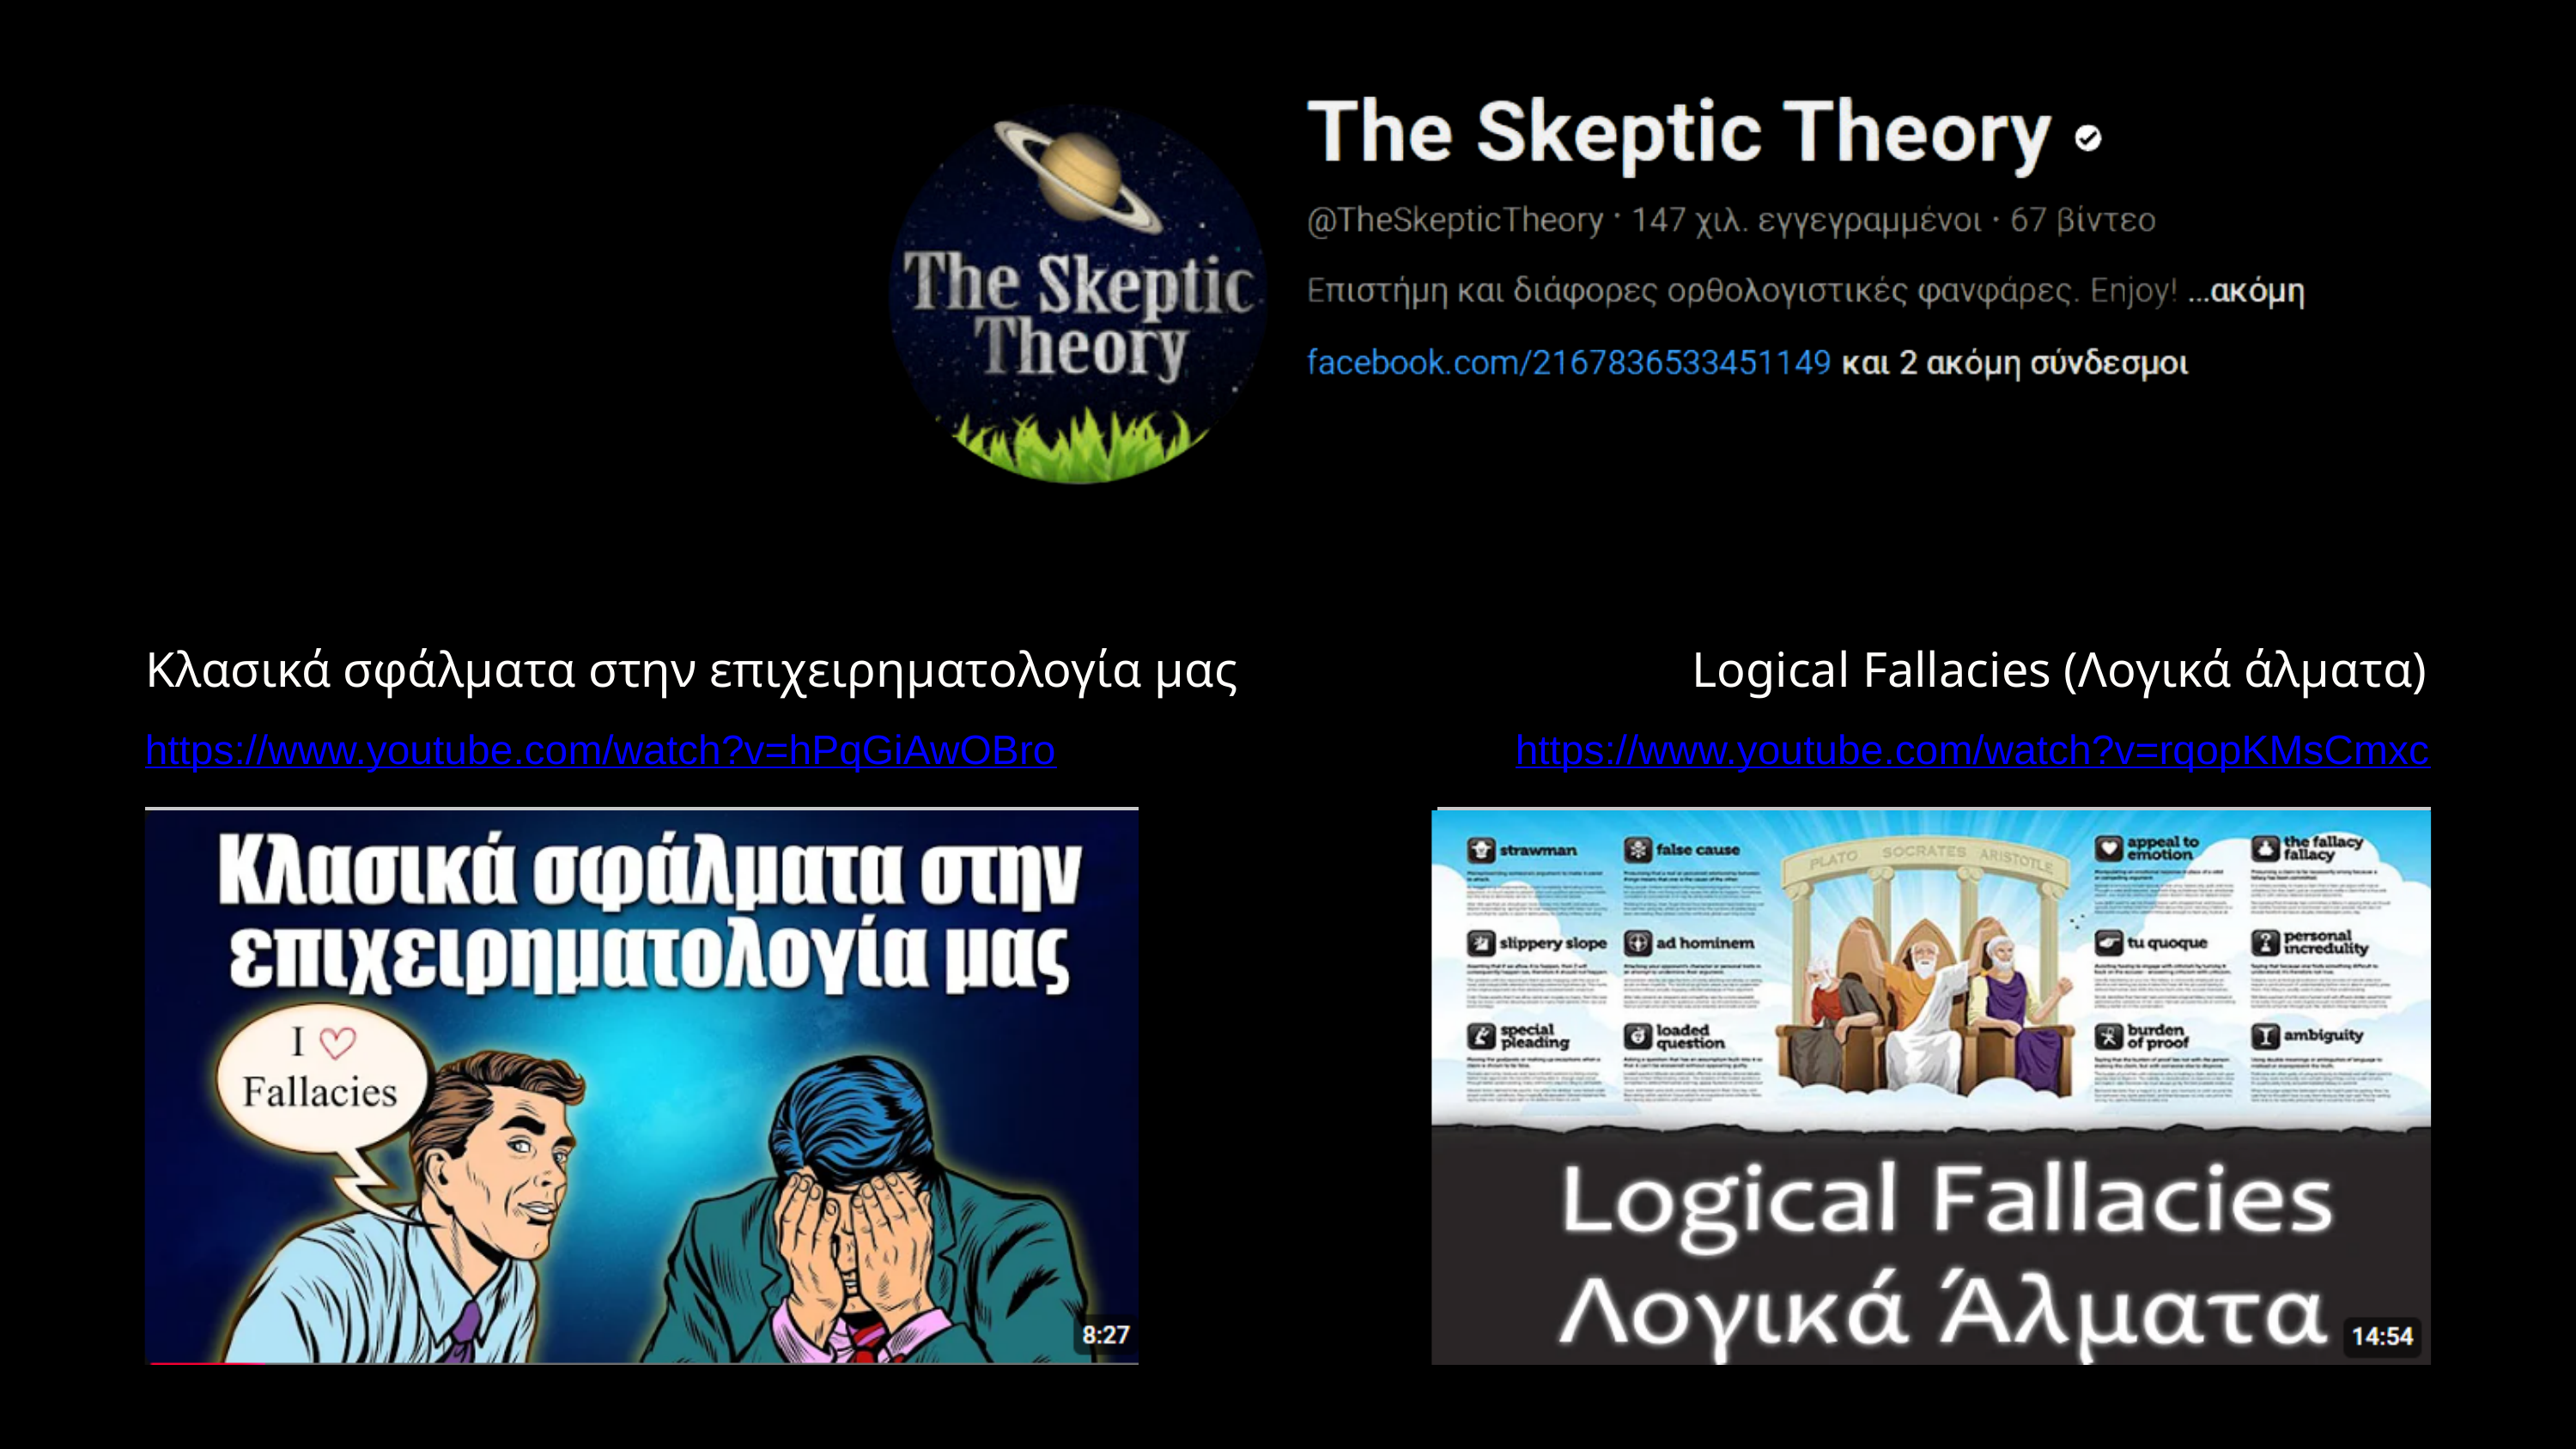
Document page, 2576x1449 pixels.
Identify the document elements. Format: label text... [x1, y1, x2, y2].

text_box Logical Fallacies (Λογικά άλματα) [1689, 619, 2432, 697]
text_box https://www.youtube.com/watch?v=rqopKMsCmxc [1515, 714, 2432, 773]
text_box [839, 63, 2432, 543]
text_box Κλασικά σφάλματα στην επιχειρηματολογία μας [144, 619, 1241, 697]
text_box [144, 806, 1139, 1366]
text_box https://www.youtube.com/watch?v=hPqGiAwOBro [144, 714, 1059, 773]
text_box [1437, 806, 2432, 1366]
